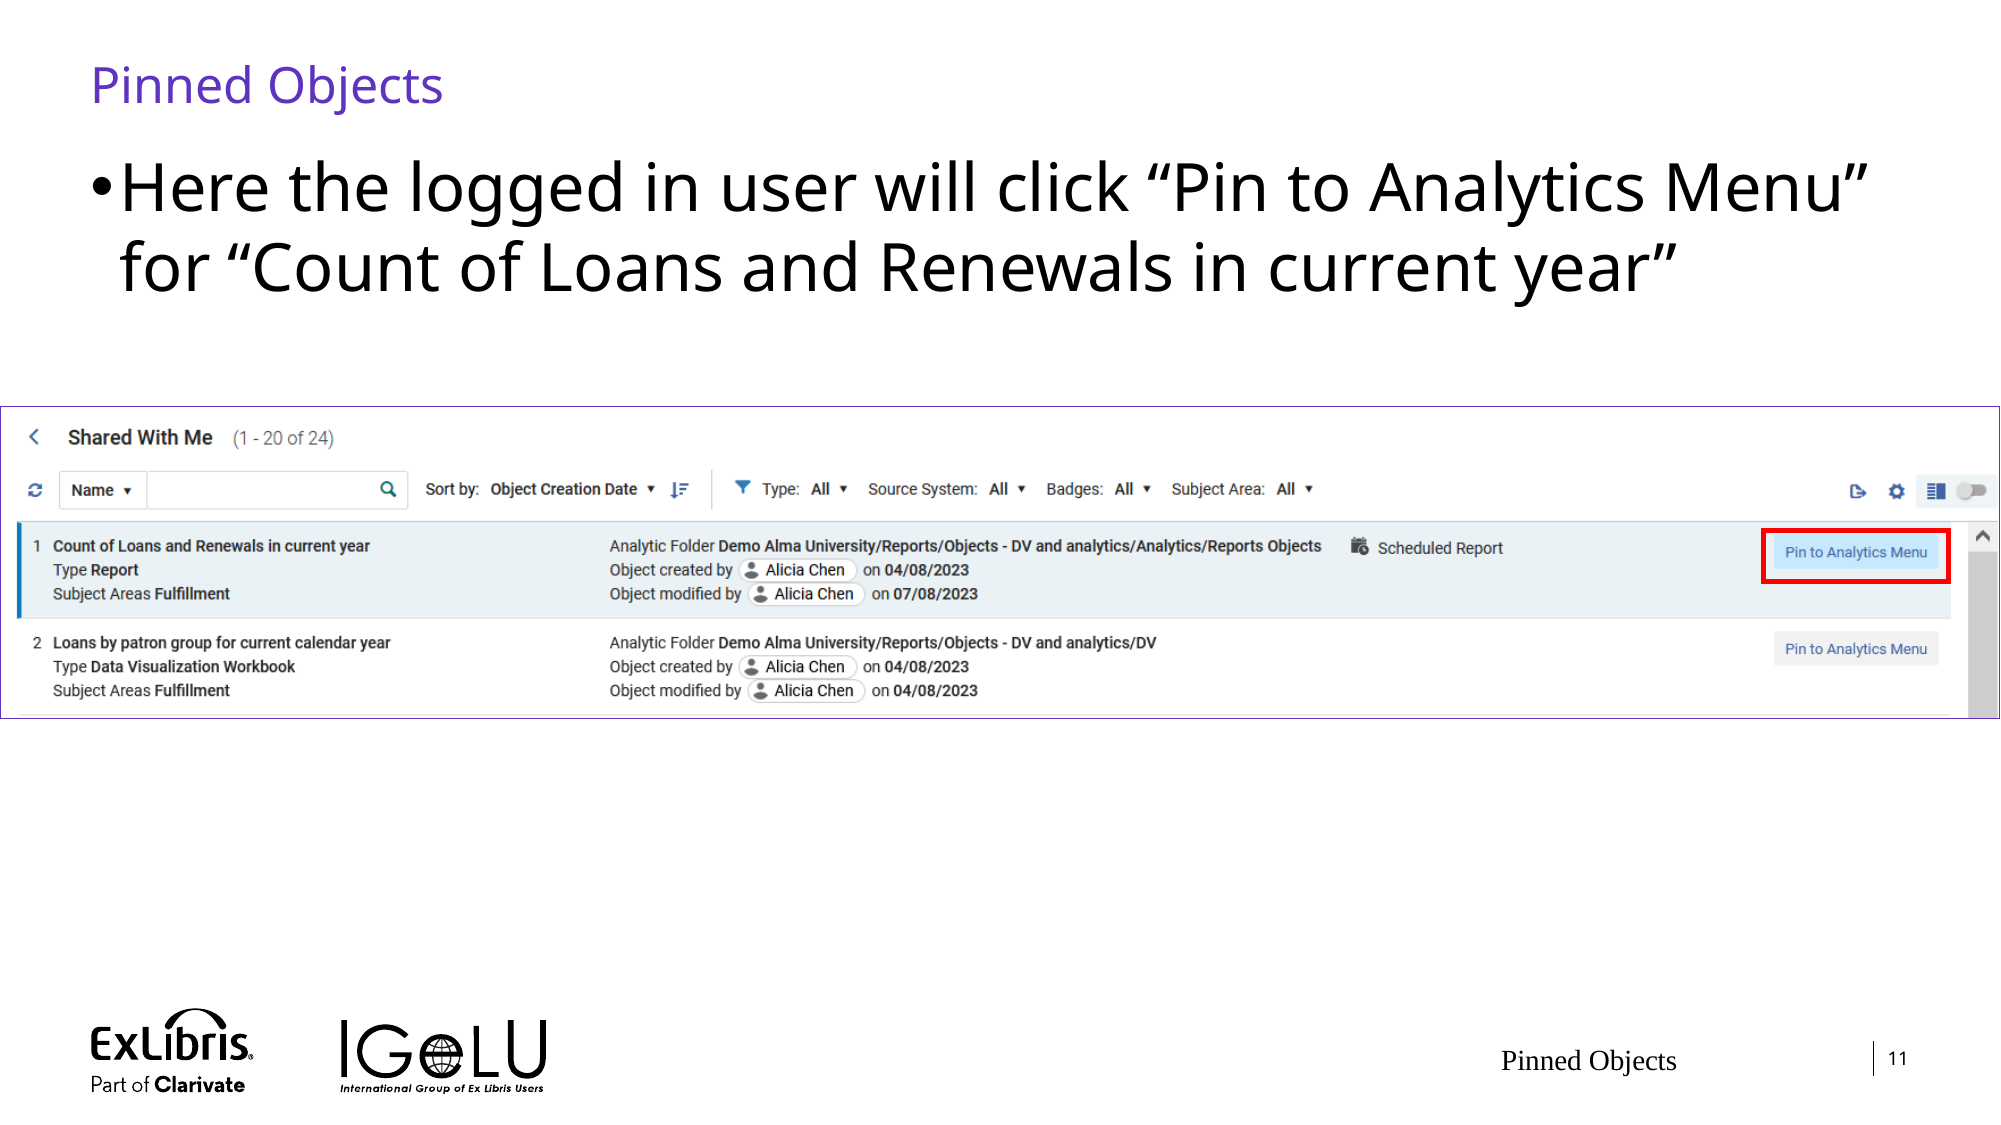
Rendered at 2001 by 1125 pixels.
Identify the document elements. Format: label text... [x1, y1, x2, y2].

picture [0, 406, 2000, 719]
list Here the logged in user will click “Pin to Analytics Menu” for “Count of Loans and Renewals in current year” [90, 144, 1923, 378]
slide_number 11 [1887, 1041, 1923, 1077]
footer Pinned Objects [1318, 1041, 1860, 1077]
title Pinned Objects [90, 60, 1449, 102]
